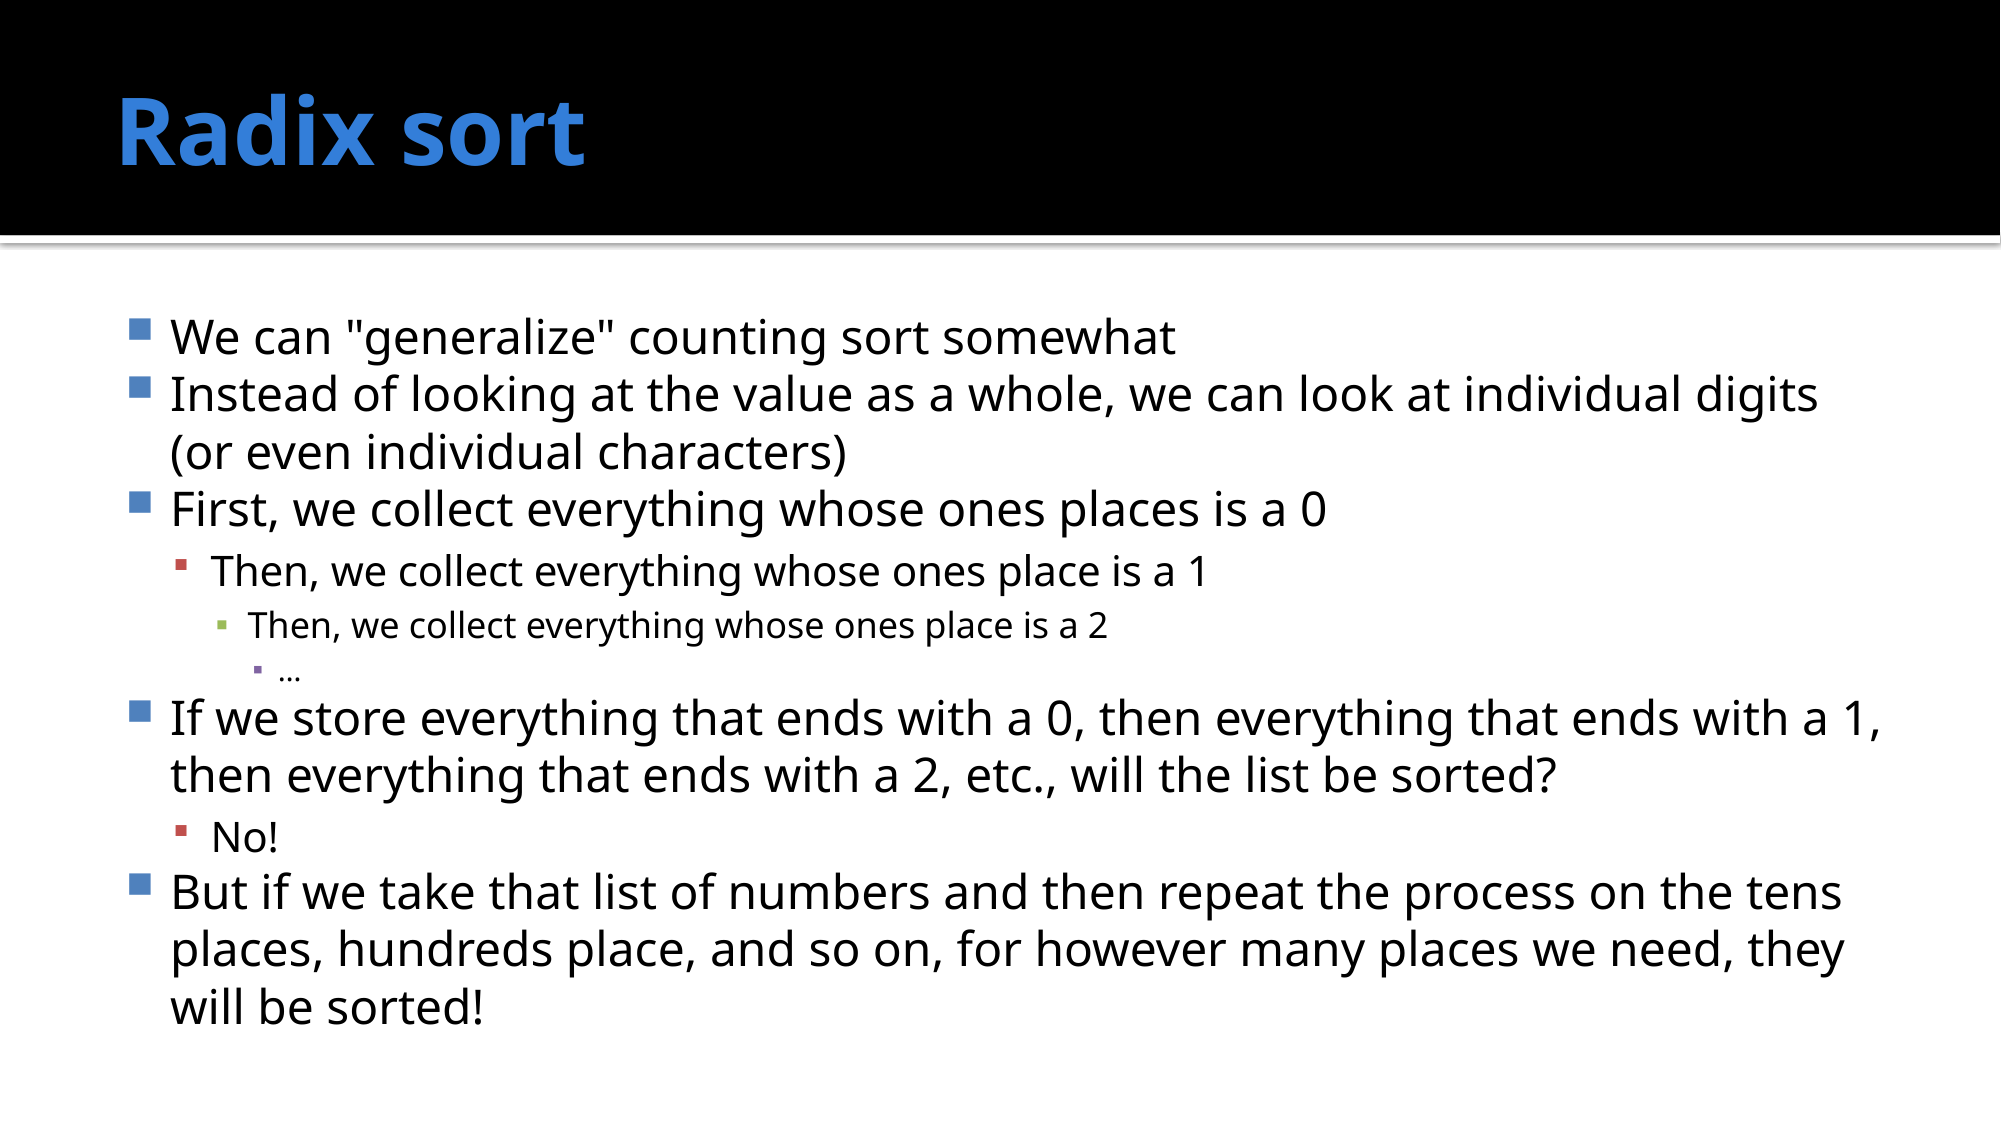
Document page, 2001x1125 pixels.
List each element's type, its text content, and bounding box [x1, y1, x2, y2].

title Radix sort [99, 25, 1900, 231]
list We can "generalize" counting sort somewhat Instead of looking at the value as a whole, we can look at individual digits (or even individual characters) First, we collect everything whose ones places is a 0 Then, we collect everything whose ones place is a 1 Then, we collect everything whose ones place is a 2 … If we store everything that ends with a 0, then everything that ends with a 1, then everything that ends with a 2, etc., will the list be sorted? No! But if we take that list of numbers and then repeat the process on the tens places, hundreds place, and so on, for however many places we need, they will be sorted! [99, 291, 1900, 1050]
